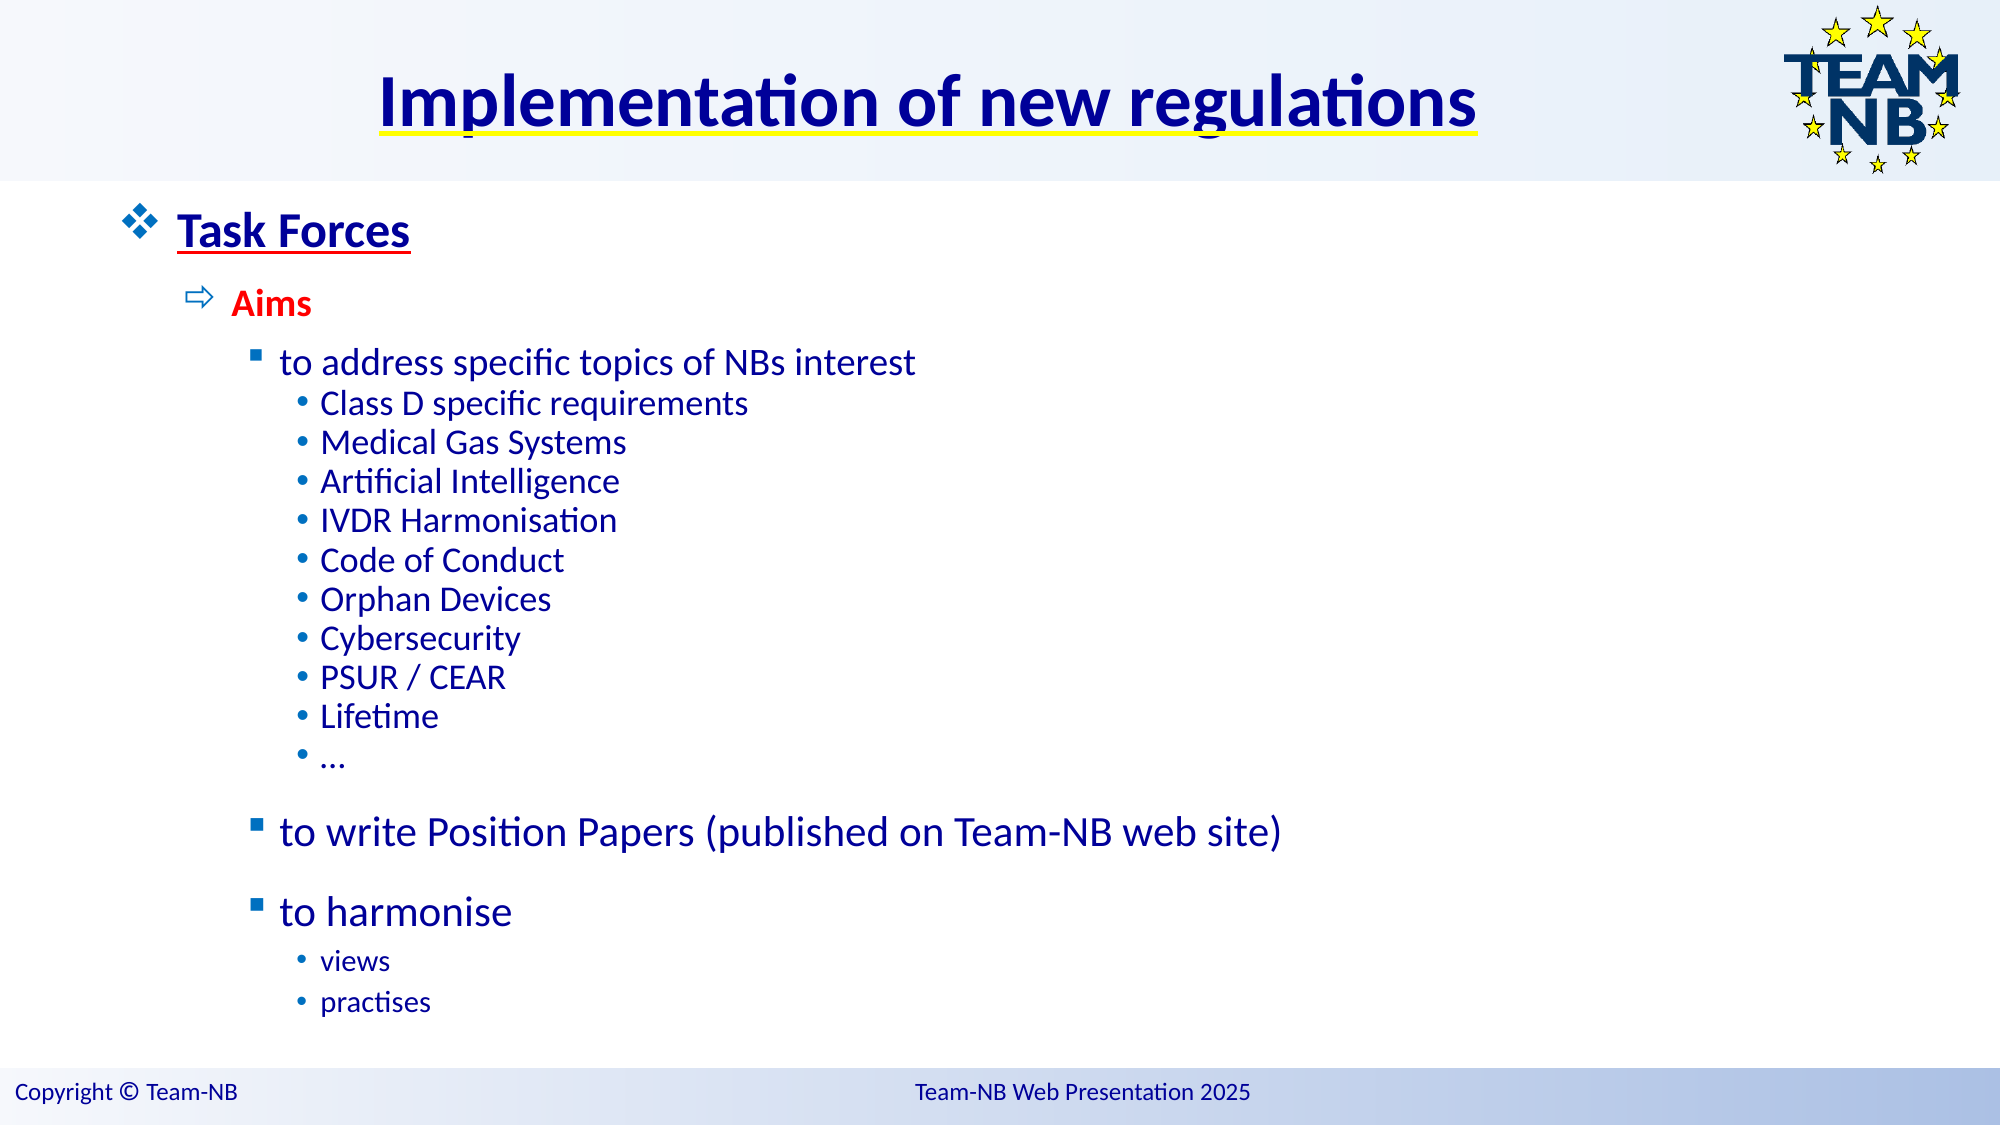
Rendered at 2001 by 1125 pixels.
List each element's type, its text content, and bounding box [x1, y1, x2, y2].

title Implementation of new regulations [109, 30, 1748, 173]
picture [1782, 2, 1966, 178]
list Task Forces Aims to address specific topics of NBs interest Class D specific requirements Medical Gas Systems Artificial Intelligence IVDR Harmonisation Code of Conduct Orphan Devices Cybersecurity PSUR / CEAR Lifetime … to write Position Papers (published on Team-NB web site) to harmonise views practises [102, 196, 1914, 1035]
